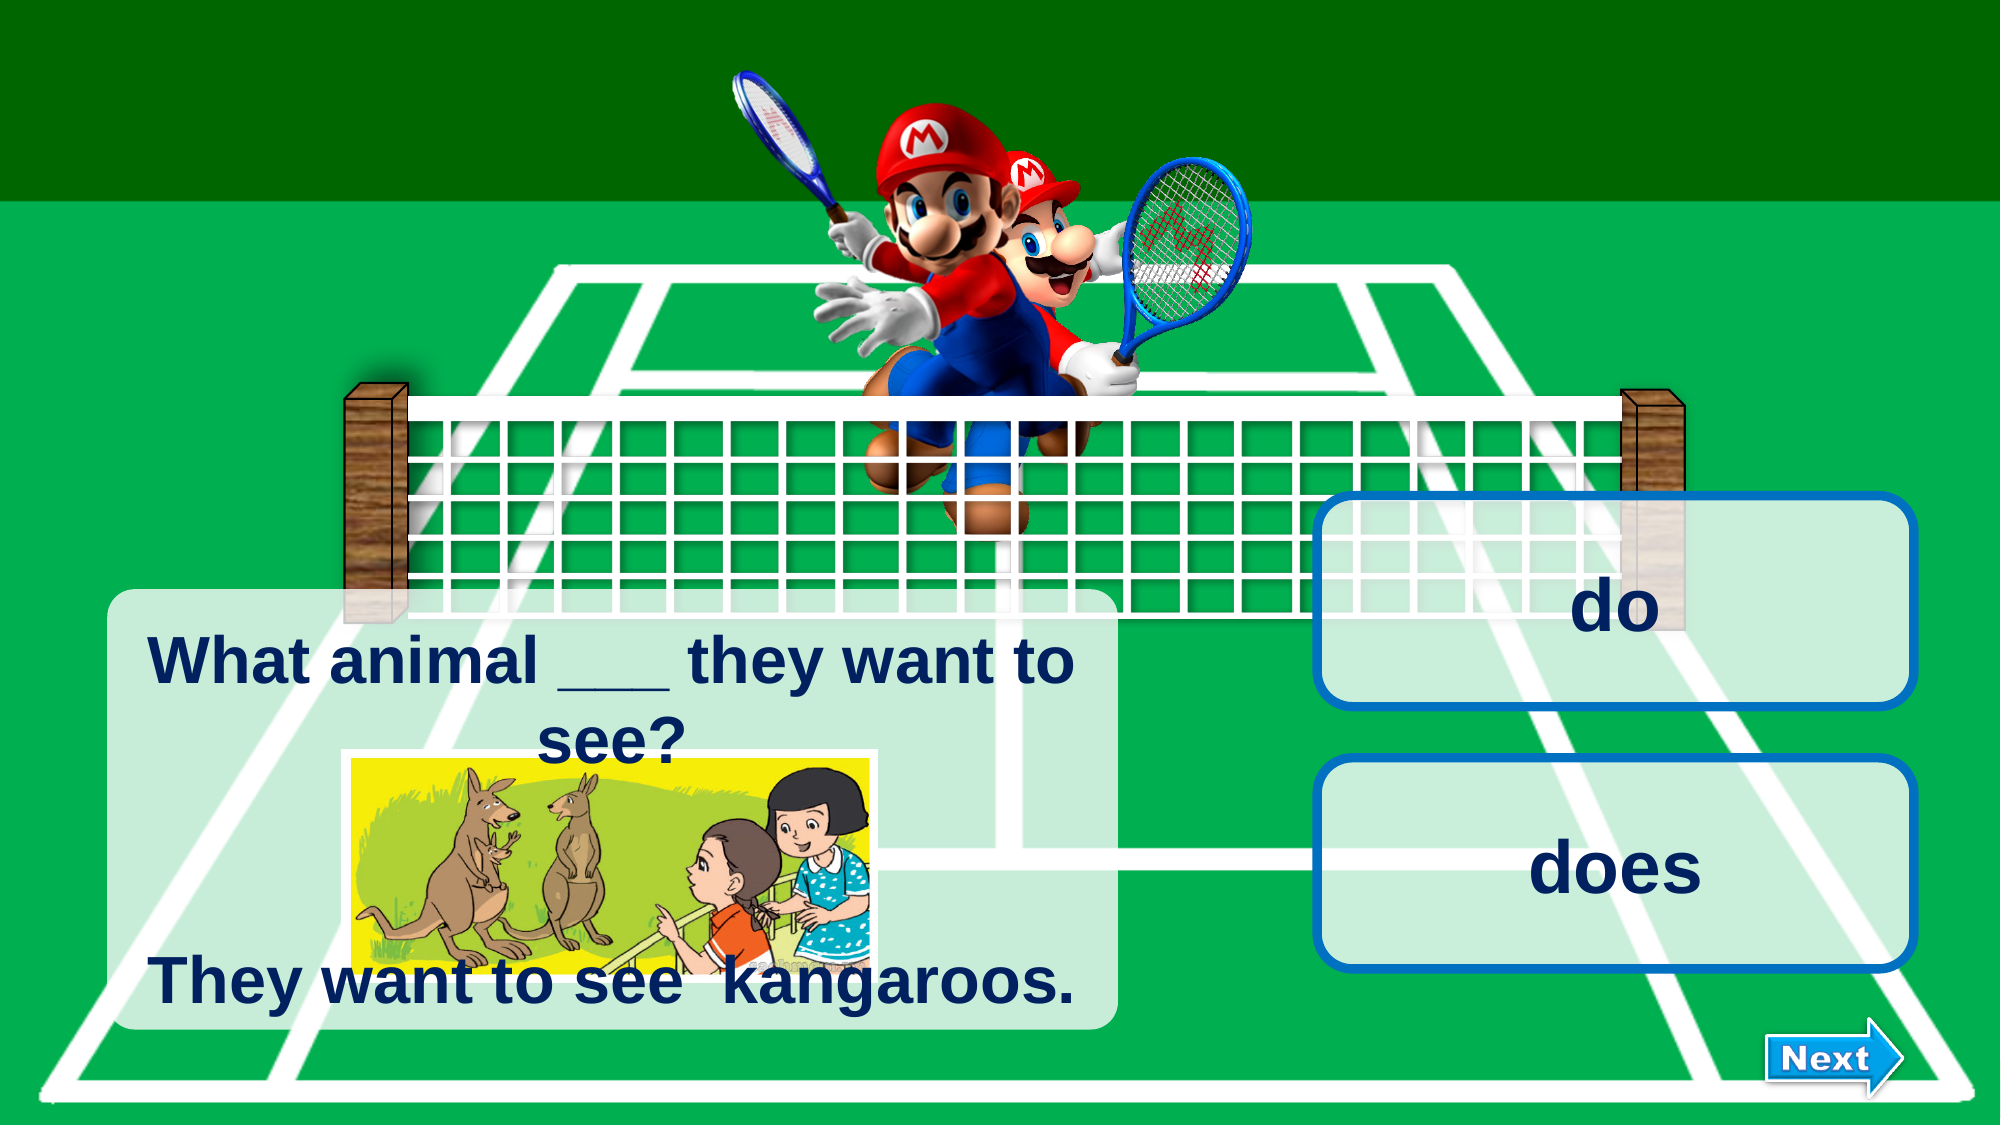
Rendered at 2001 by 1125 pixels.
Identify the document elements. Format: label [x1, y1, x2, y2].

text_box [344, 382, 1685, 630]
picture [0, 0, 2001, 1125]
